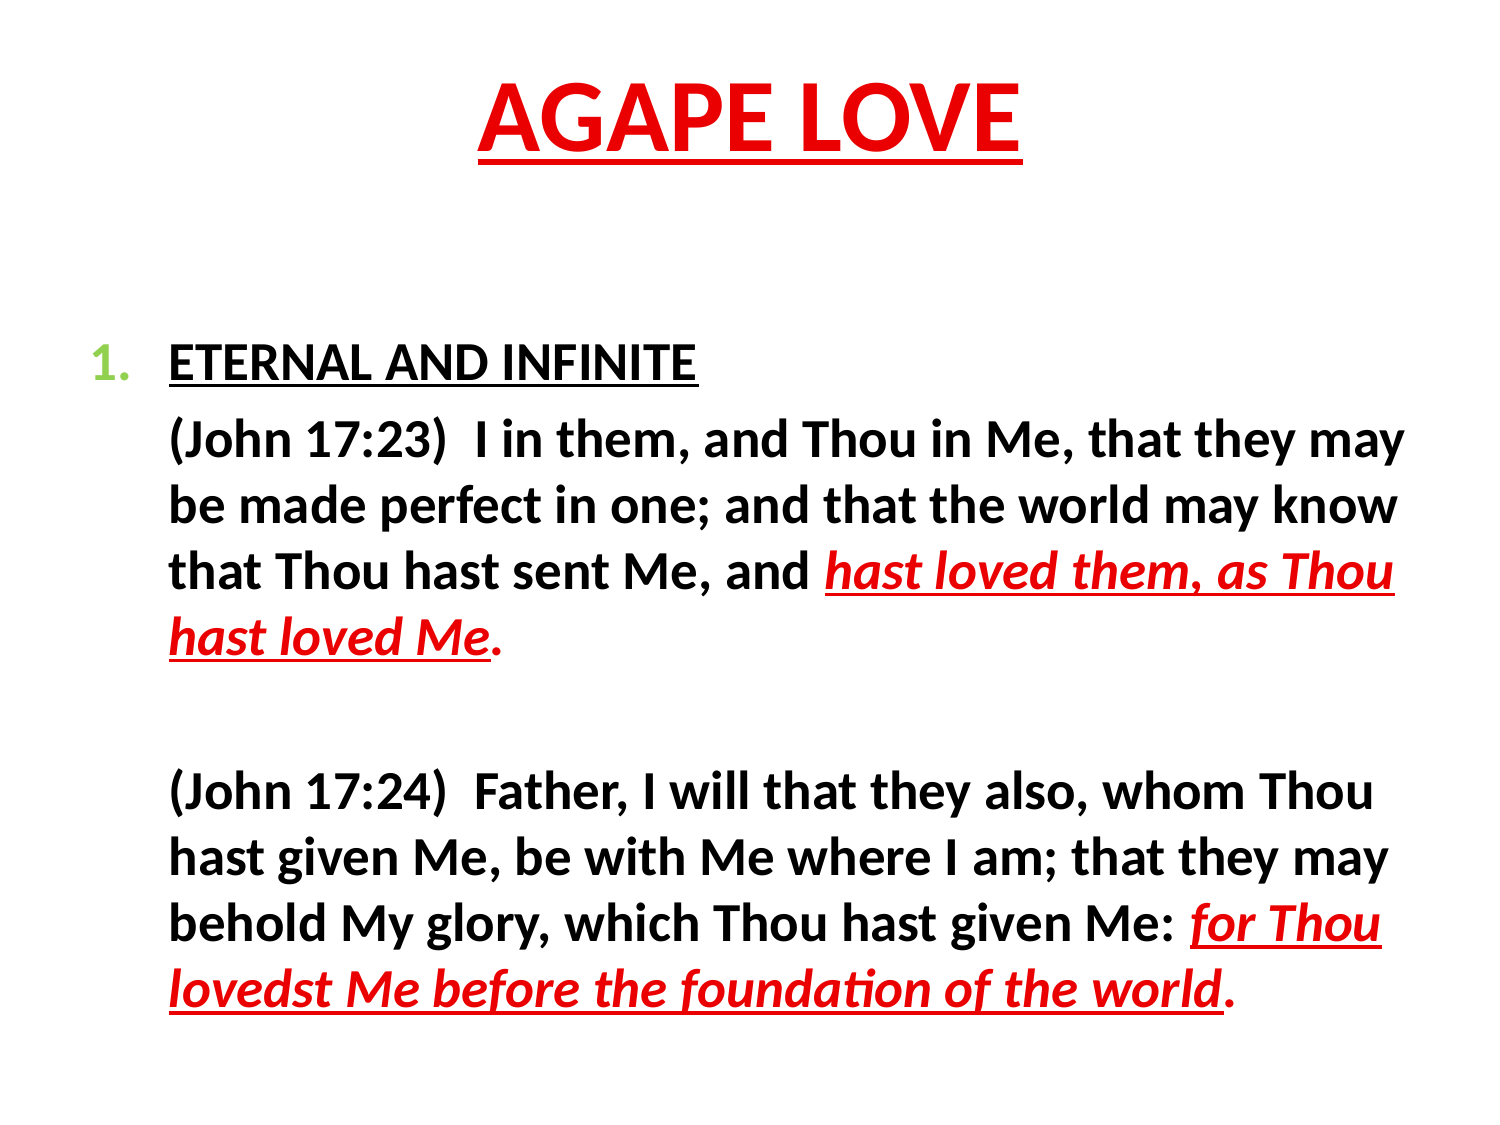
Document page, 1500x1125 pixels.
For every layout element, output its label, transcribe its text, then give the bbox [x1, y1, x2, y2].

list 1. ETERNAL AND INFINITE (John 17:23) I in them, and Thou in Me, that they may be made perfect in one; and that the world may know that Thou hast sent Me, and hast loved them, as Thou hast loved Me. (John 17:24) Father, I will that they also, whom Thou hast given Me, be with Me where I am; that they may behold My glory, which Thou hast given Me: for Thou lovedst Me before the foundation of the world. [75, 317, 1425, 1038]
title AGAPE LOVE [75, 0, 1426, 173]
